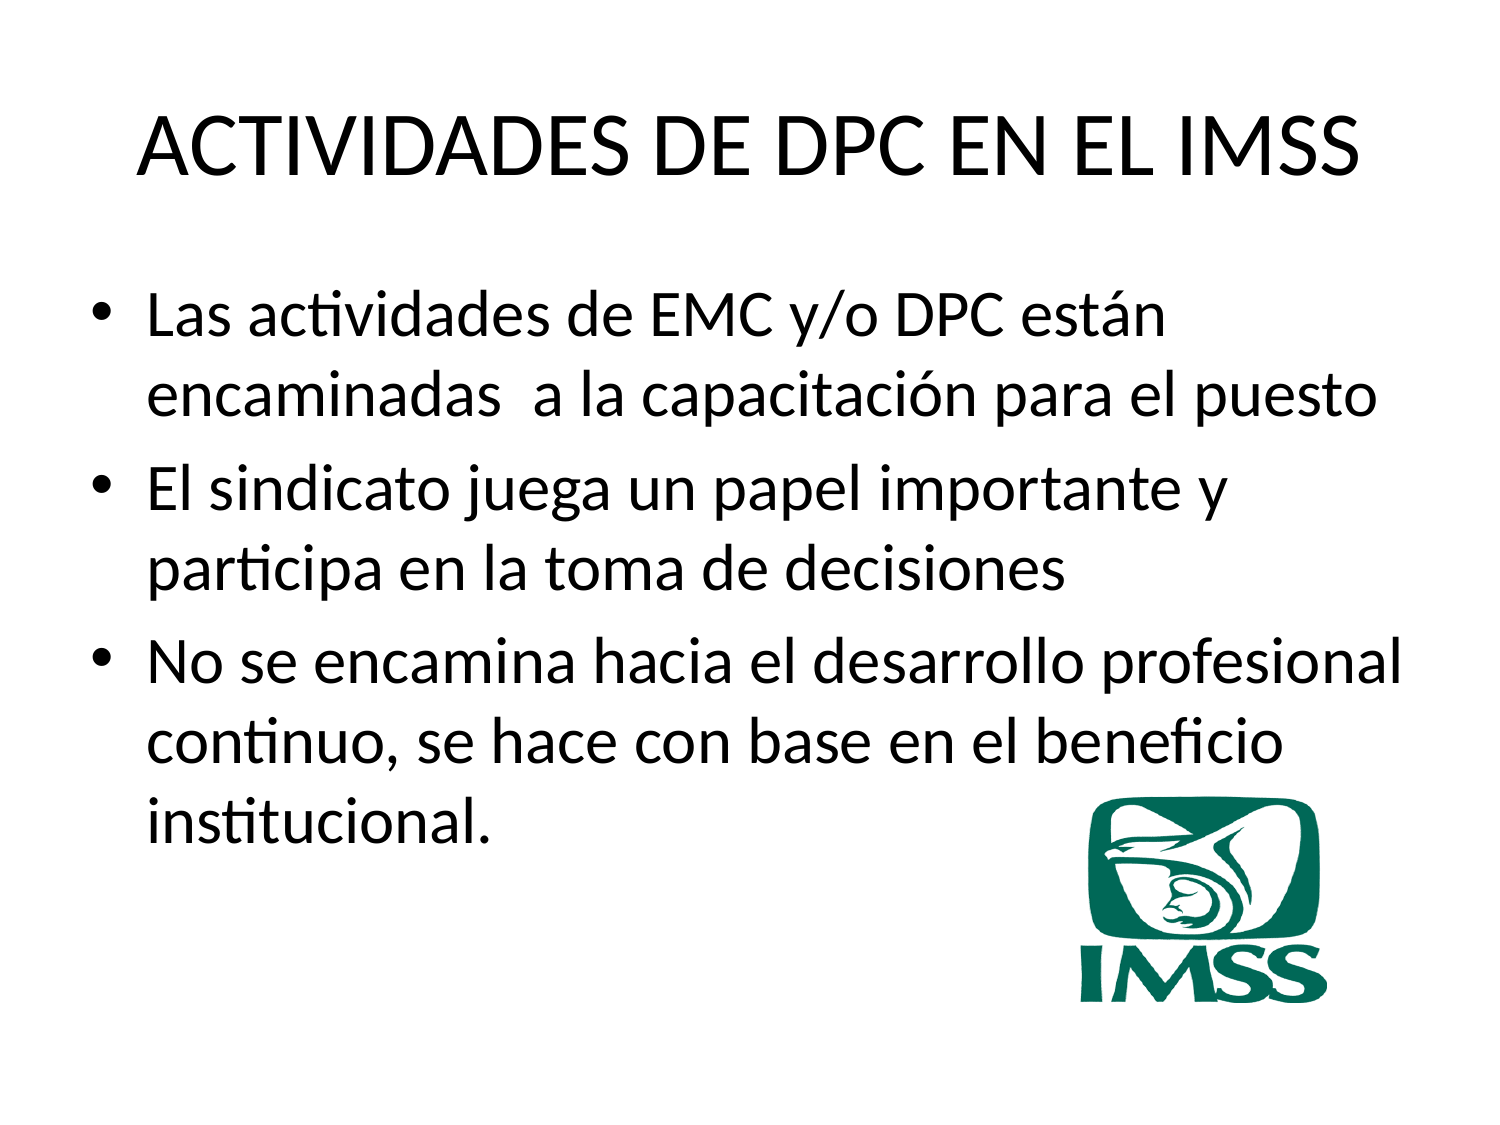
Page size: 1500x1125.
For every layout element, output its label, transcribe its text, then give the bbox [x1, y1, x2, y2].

picture [955, 792, 1426, 1006]
title ACTIVIDADES DE DPC EN EL IMSS [75, 45, 1425, 233]
list Las actividades de EMC y/o DPC están encaminadas a la capacitación para el puesto El sindicato juega un papel importante y participa en la toma de decisiones No se encamina hacia el desarrollo profesional continuo, se hace con base en el beneficio institucional. [75, 262, 1425, 1005]
